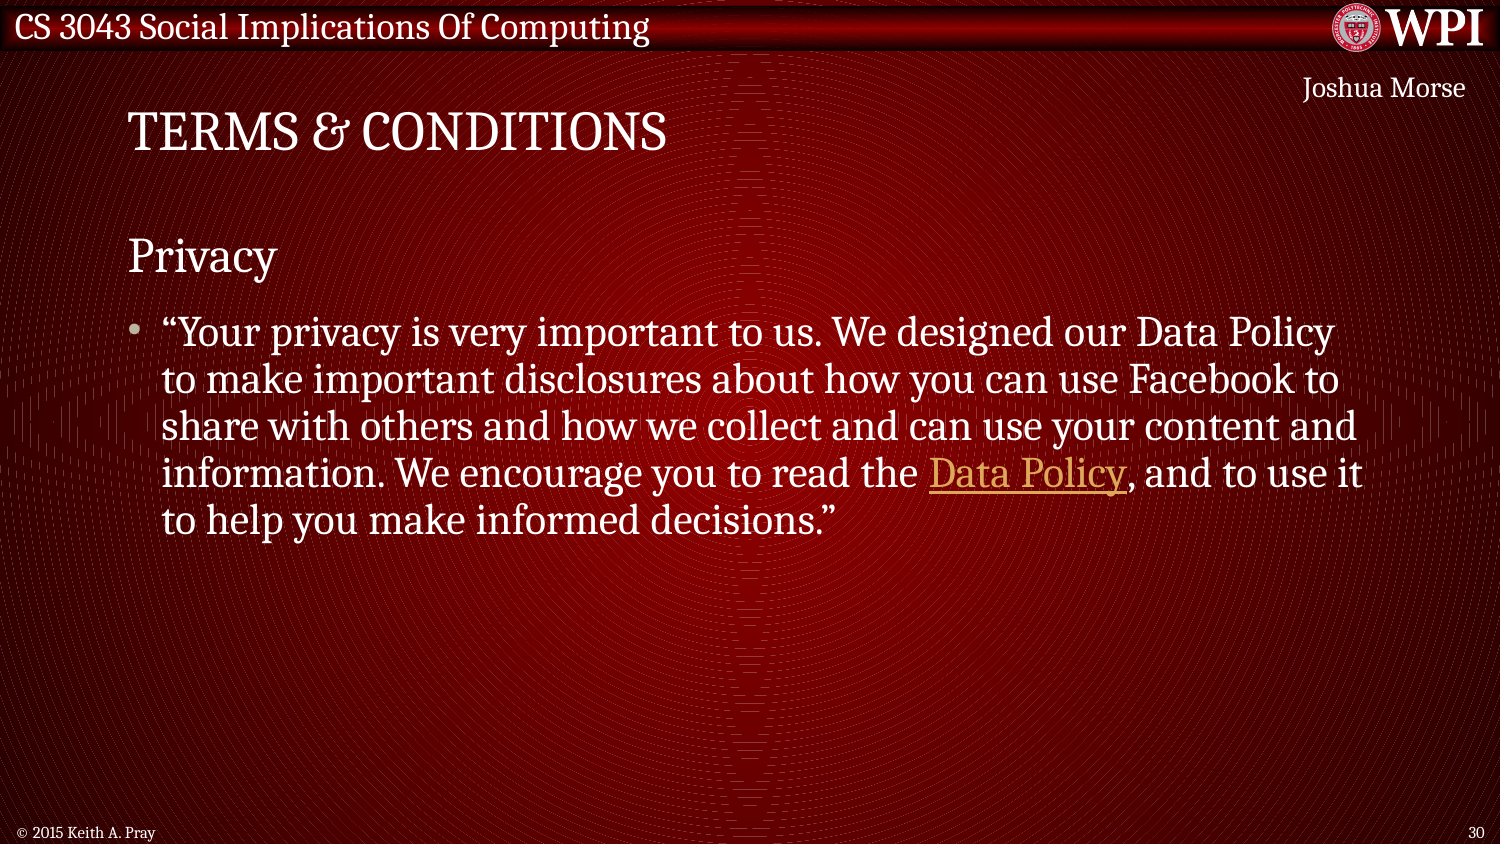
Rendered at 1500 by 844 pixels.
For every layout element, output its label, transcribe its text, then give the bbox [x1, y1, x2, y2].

slide_number 30 [1397, 819, 1500, 844]
list Privacy “Your privacy is very important to us. We designed our Data Policy to make important disclosures about how you can use Facebook to share with others and how we collect and can use your content and information. We encourage you to read the Data Policy, and to use it to help you make informed decisions.” [112, 221, 1388, 772]
title Terms & Conditions [112, 59, 1388, 210]
picture [1332, 3, 1483, 52]
footer © 2015 Keith A. Pray [0, 819, 913, 844]
text_box Joshua Morse [1123, 61, 1481, 111]
